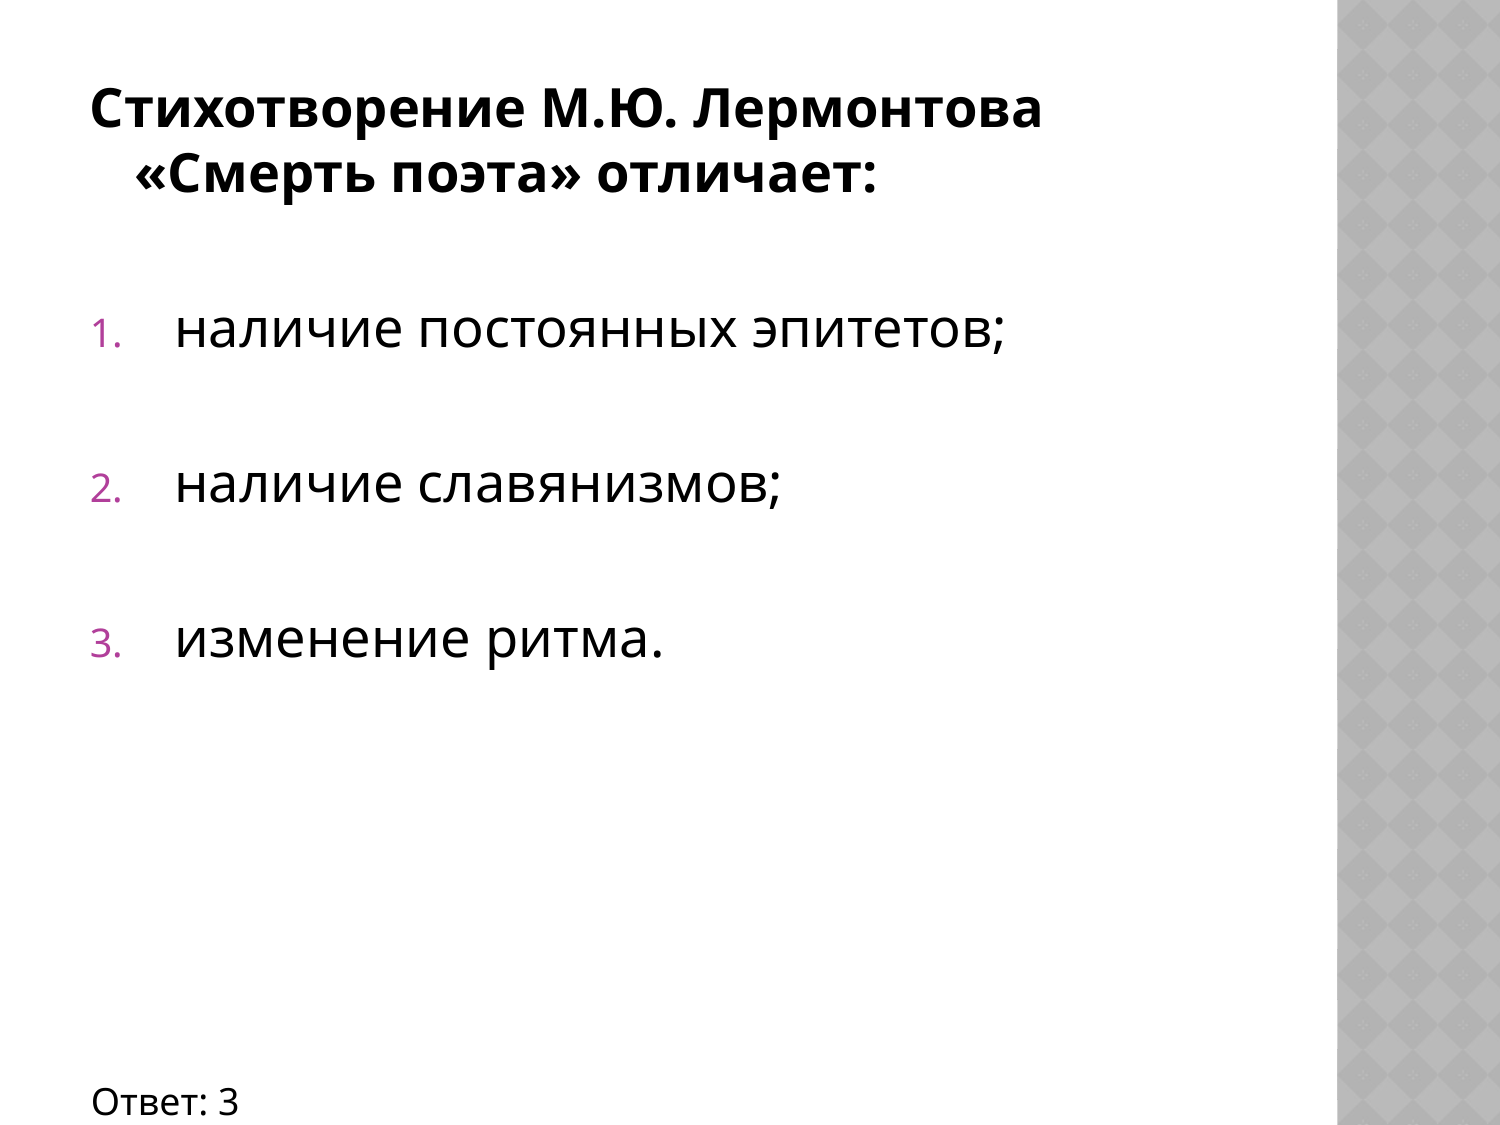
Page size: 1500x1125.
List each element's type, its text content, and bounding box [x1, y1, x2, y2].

text_box Ответ: 3 [76, 1070, 264, 1125]
list Стихотворение М.Ю. Лермонтова «Смерть поэта» отличает: наличие постоянных эпитетов; наличие славянизмов; изменение ритма. [75, 66, 1263, 1059]
